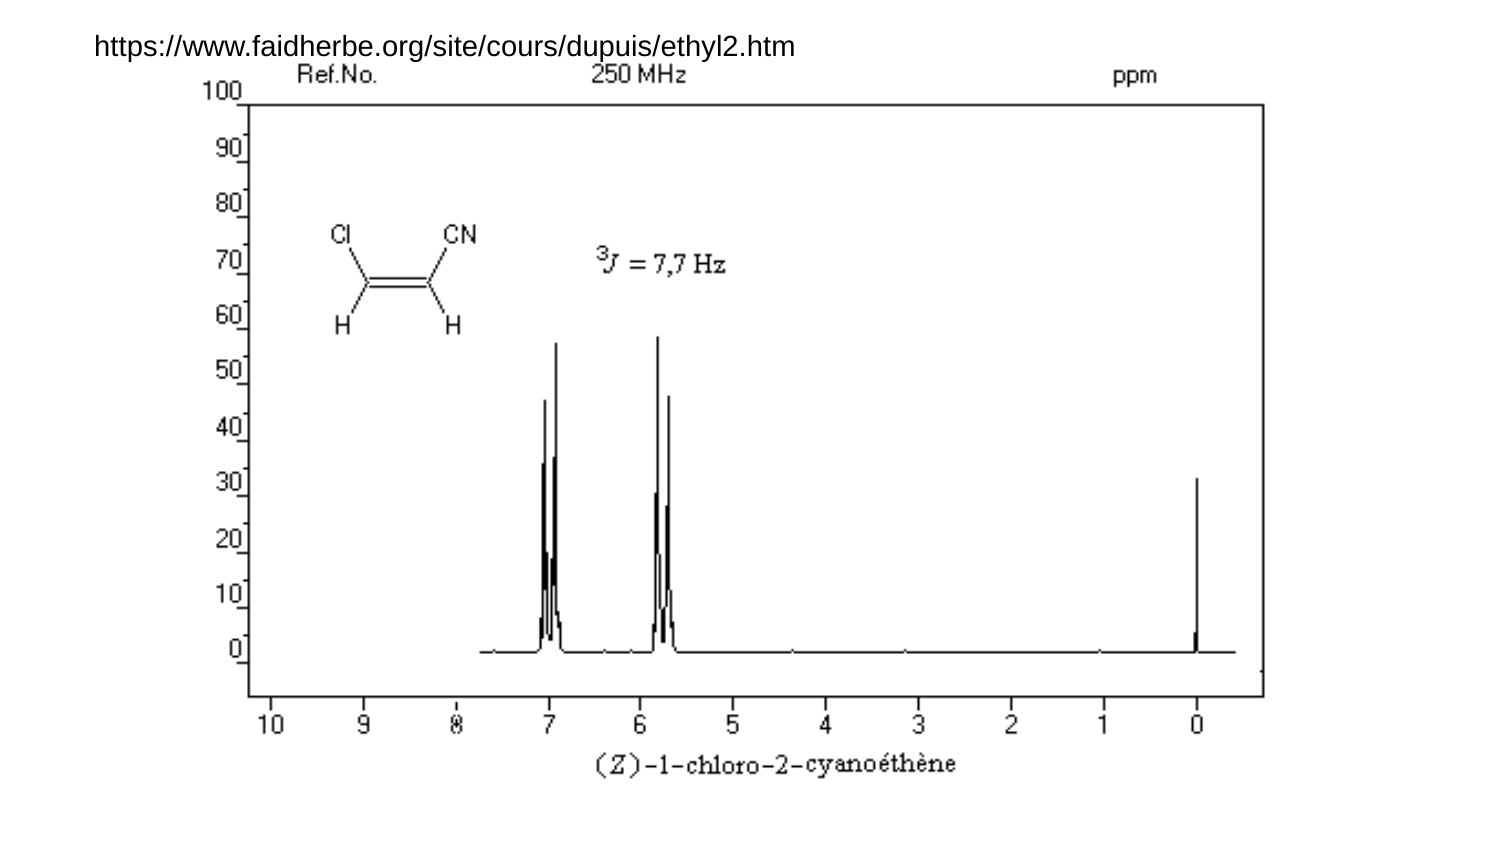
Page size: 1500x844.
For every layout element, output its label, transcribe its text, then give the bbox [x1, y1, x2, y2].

picture [151, 39, 1349, 804]
text_box https://www.faidherbe.org/site/cours/dupuis/ethyl2.htm [79, 12, 1251, 78]
